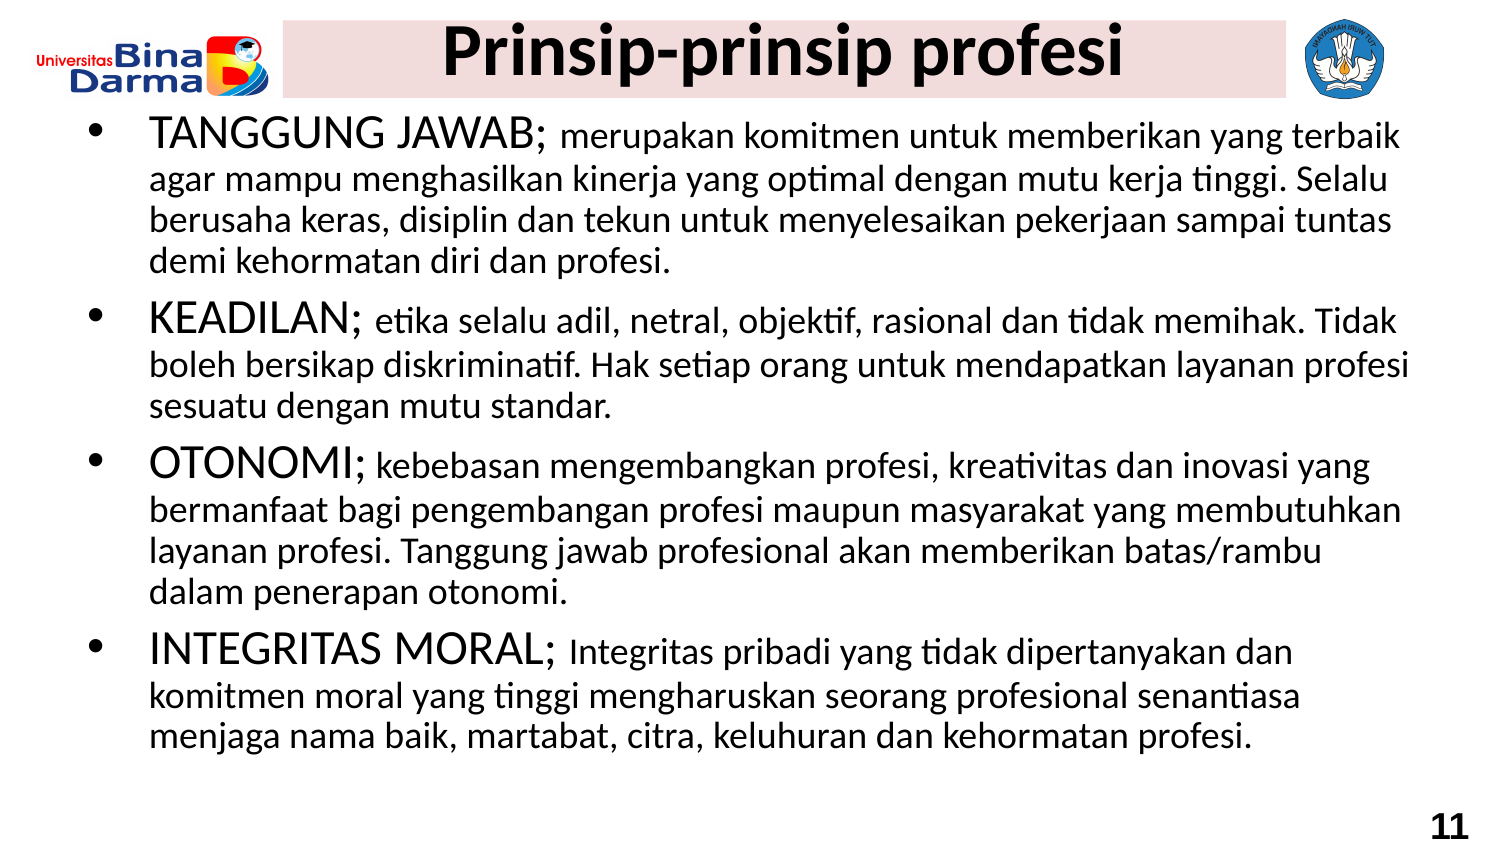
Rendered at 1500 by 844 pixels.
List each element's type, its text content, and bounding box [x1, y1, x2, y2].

text_box 11 [1399, 794, 1500, 844]
picture [1303, 17, 1386, 97]
title Prinsip-prinsip profesi [282, 20, 1287, 97]
picture [27, 32, 282, 101]
list TANGGUNG JAWAB; merupakan komitmen untuk memberikan yang terbaik agar mampu menghasilkan kinerja yang optimal dengan mutu kerja tinggi. Selalu berusaha keras, disiplin dan tekun untuk menyelesaikan pekerjaan sampai tuntas demi kehormatan diri dan profesi. KEADILAN; etika selalu adil, netral, objektif, rasional dan tidak memihak. Tidak boleh bersikap diskriminatif. Hak setiap orang untuk mendapatkan layanan profesi sesuatu dengan mutu standar. OTONOMI; kebebasan mengembangkan profesi, kreativitas dan inovasi yang bermanfaat bagi pengembangan profesi maupun masyarakat yang membutuhkan layanan profesi. Tanggung jawab profesional akan memberikan batas/rambu dalam penerapan otonomi. INTEGRITAS MORAL; Integritas pribadi yang tidak dipertanyakan dan komitmen moral yang tinggi mengharuskan seorang profesional senantiasa menjaga nama baik, martabat, citra, keluhuran dan kehormatan profesi. [43, 97, 1427, 771]
